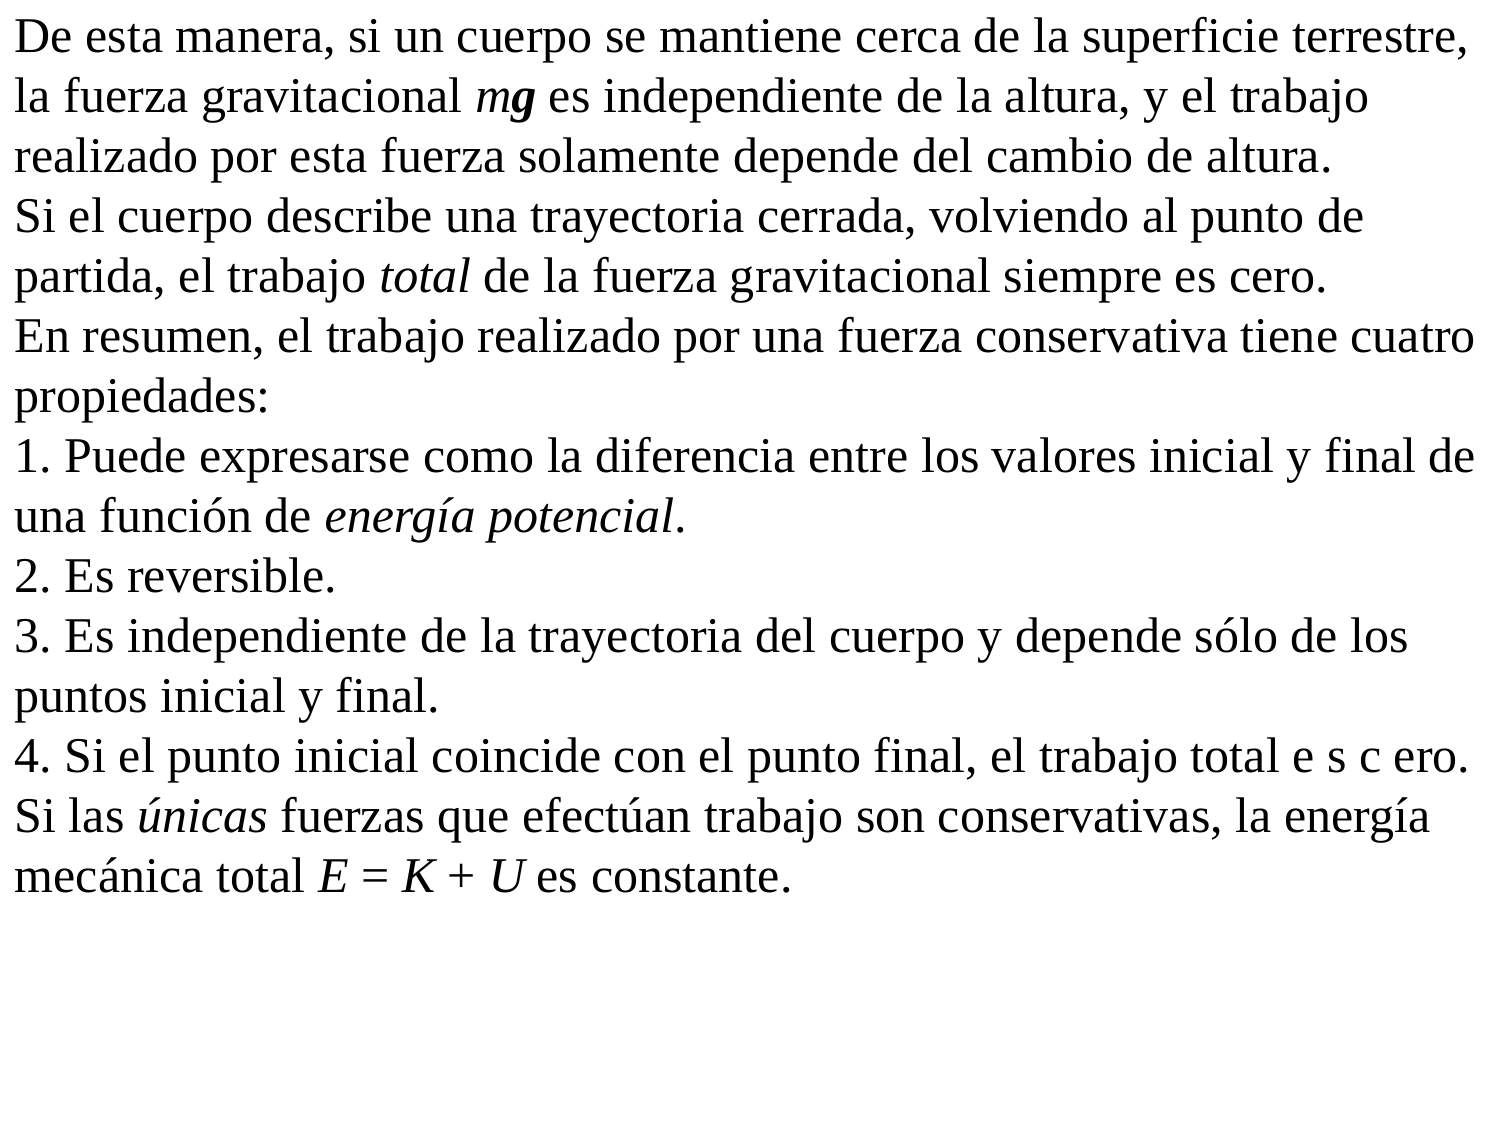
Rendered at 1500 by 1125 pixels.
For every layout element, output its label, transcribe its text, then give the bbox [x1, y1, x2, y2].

text_box De esta manera, si un cuerpo se mantiene cerca de la superficie terrestre, la fuerza gravitacional mg es independiente de la altura, y el trabajo realizado por esta fuerza solamente depende del cambio de altura. Si el cuerpo describe una trayectoria cerrada, volviendo al punto de partida, el trabajo total de la fuerza gravitacional siempre es cero. En resumen, el trabajo realizado por una fuerza conservativa tiene cuatro propiedades: 1. Puede expresarse como la diferencia entre los valores inicial y final de una función de energía potencial. 2. Es reversible. 3. Es independiente de la trayectoria del cuerpo y depende sólo de los puntos inicial y final. 4. Si el punto inicial coincide con el punto final, el trabajo total e s c ero. Si las únicas fuerzas que efectúan trabajo son conservativas, la energía mecánica total E = K + U es constante. [0, 0, 1500, 911]
